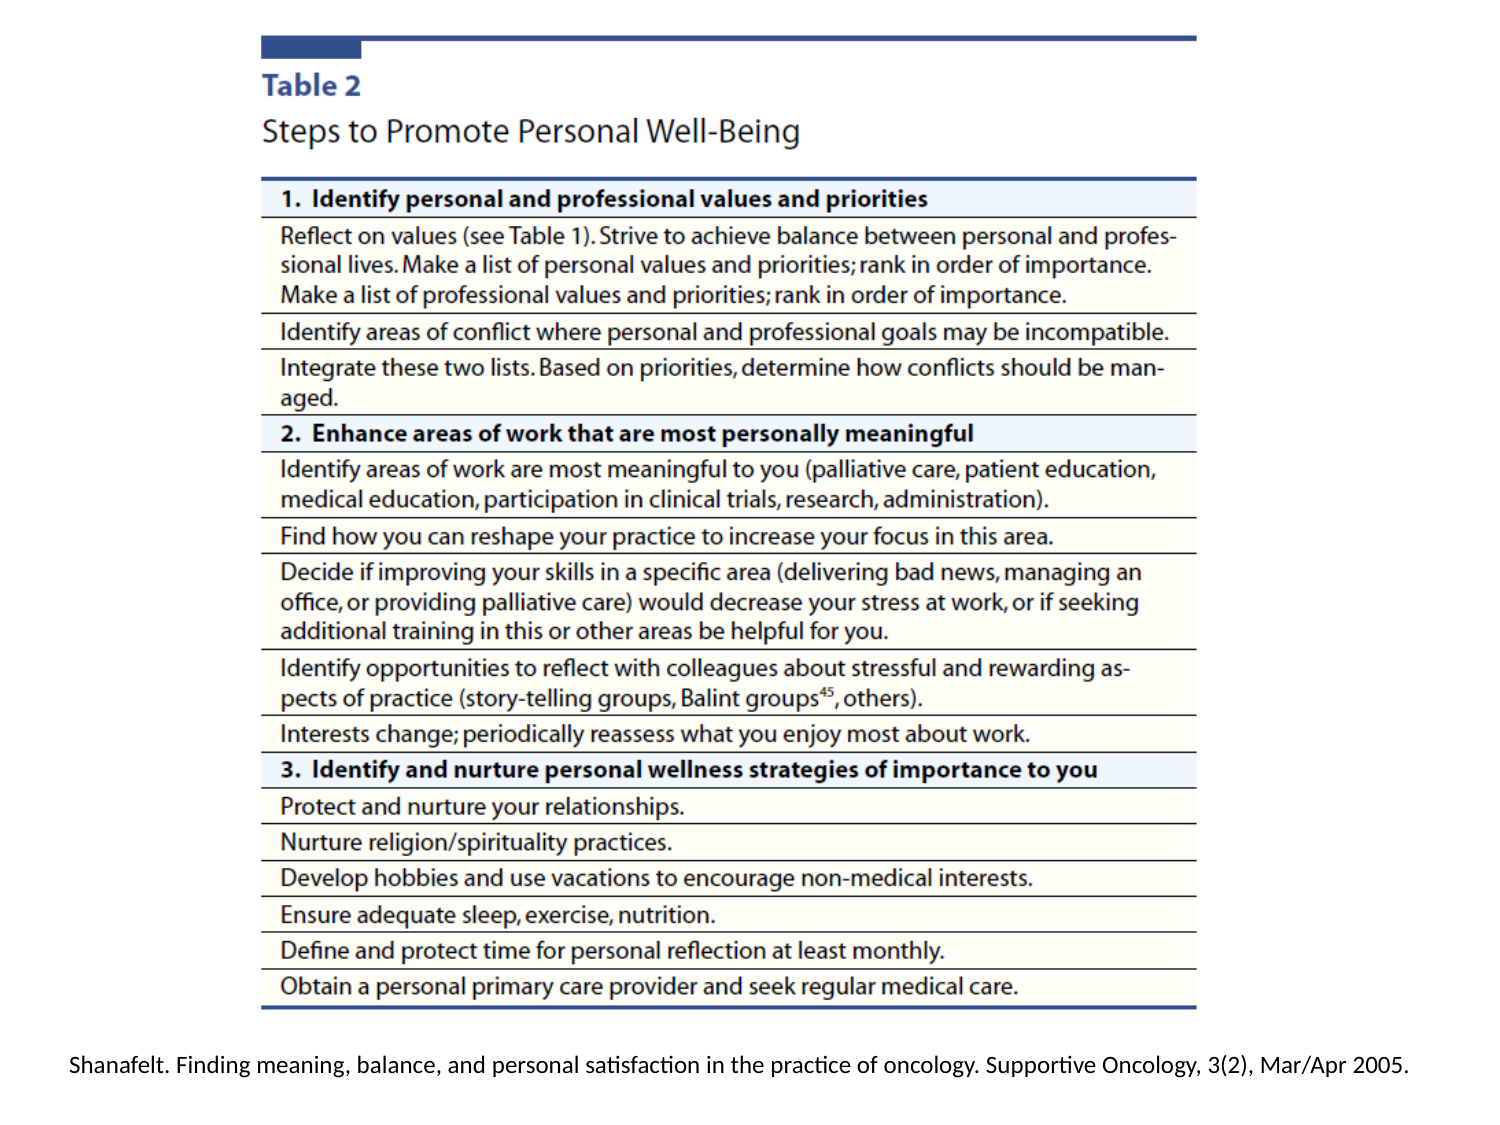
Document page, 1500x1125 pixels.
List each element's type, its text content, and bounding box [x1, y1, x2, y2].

picture [249, 22, 1227, 1022]
text_box Shanafelt. Finding meaning, balance, and personal satisfaction in the practice of oncology. Supportive Oncology, 3(2), Mar/Apr 2005. [54, 1041, 1428, 1087]
